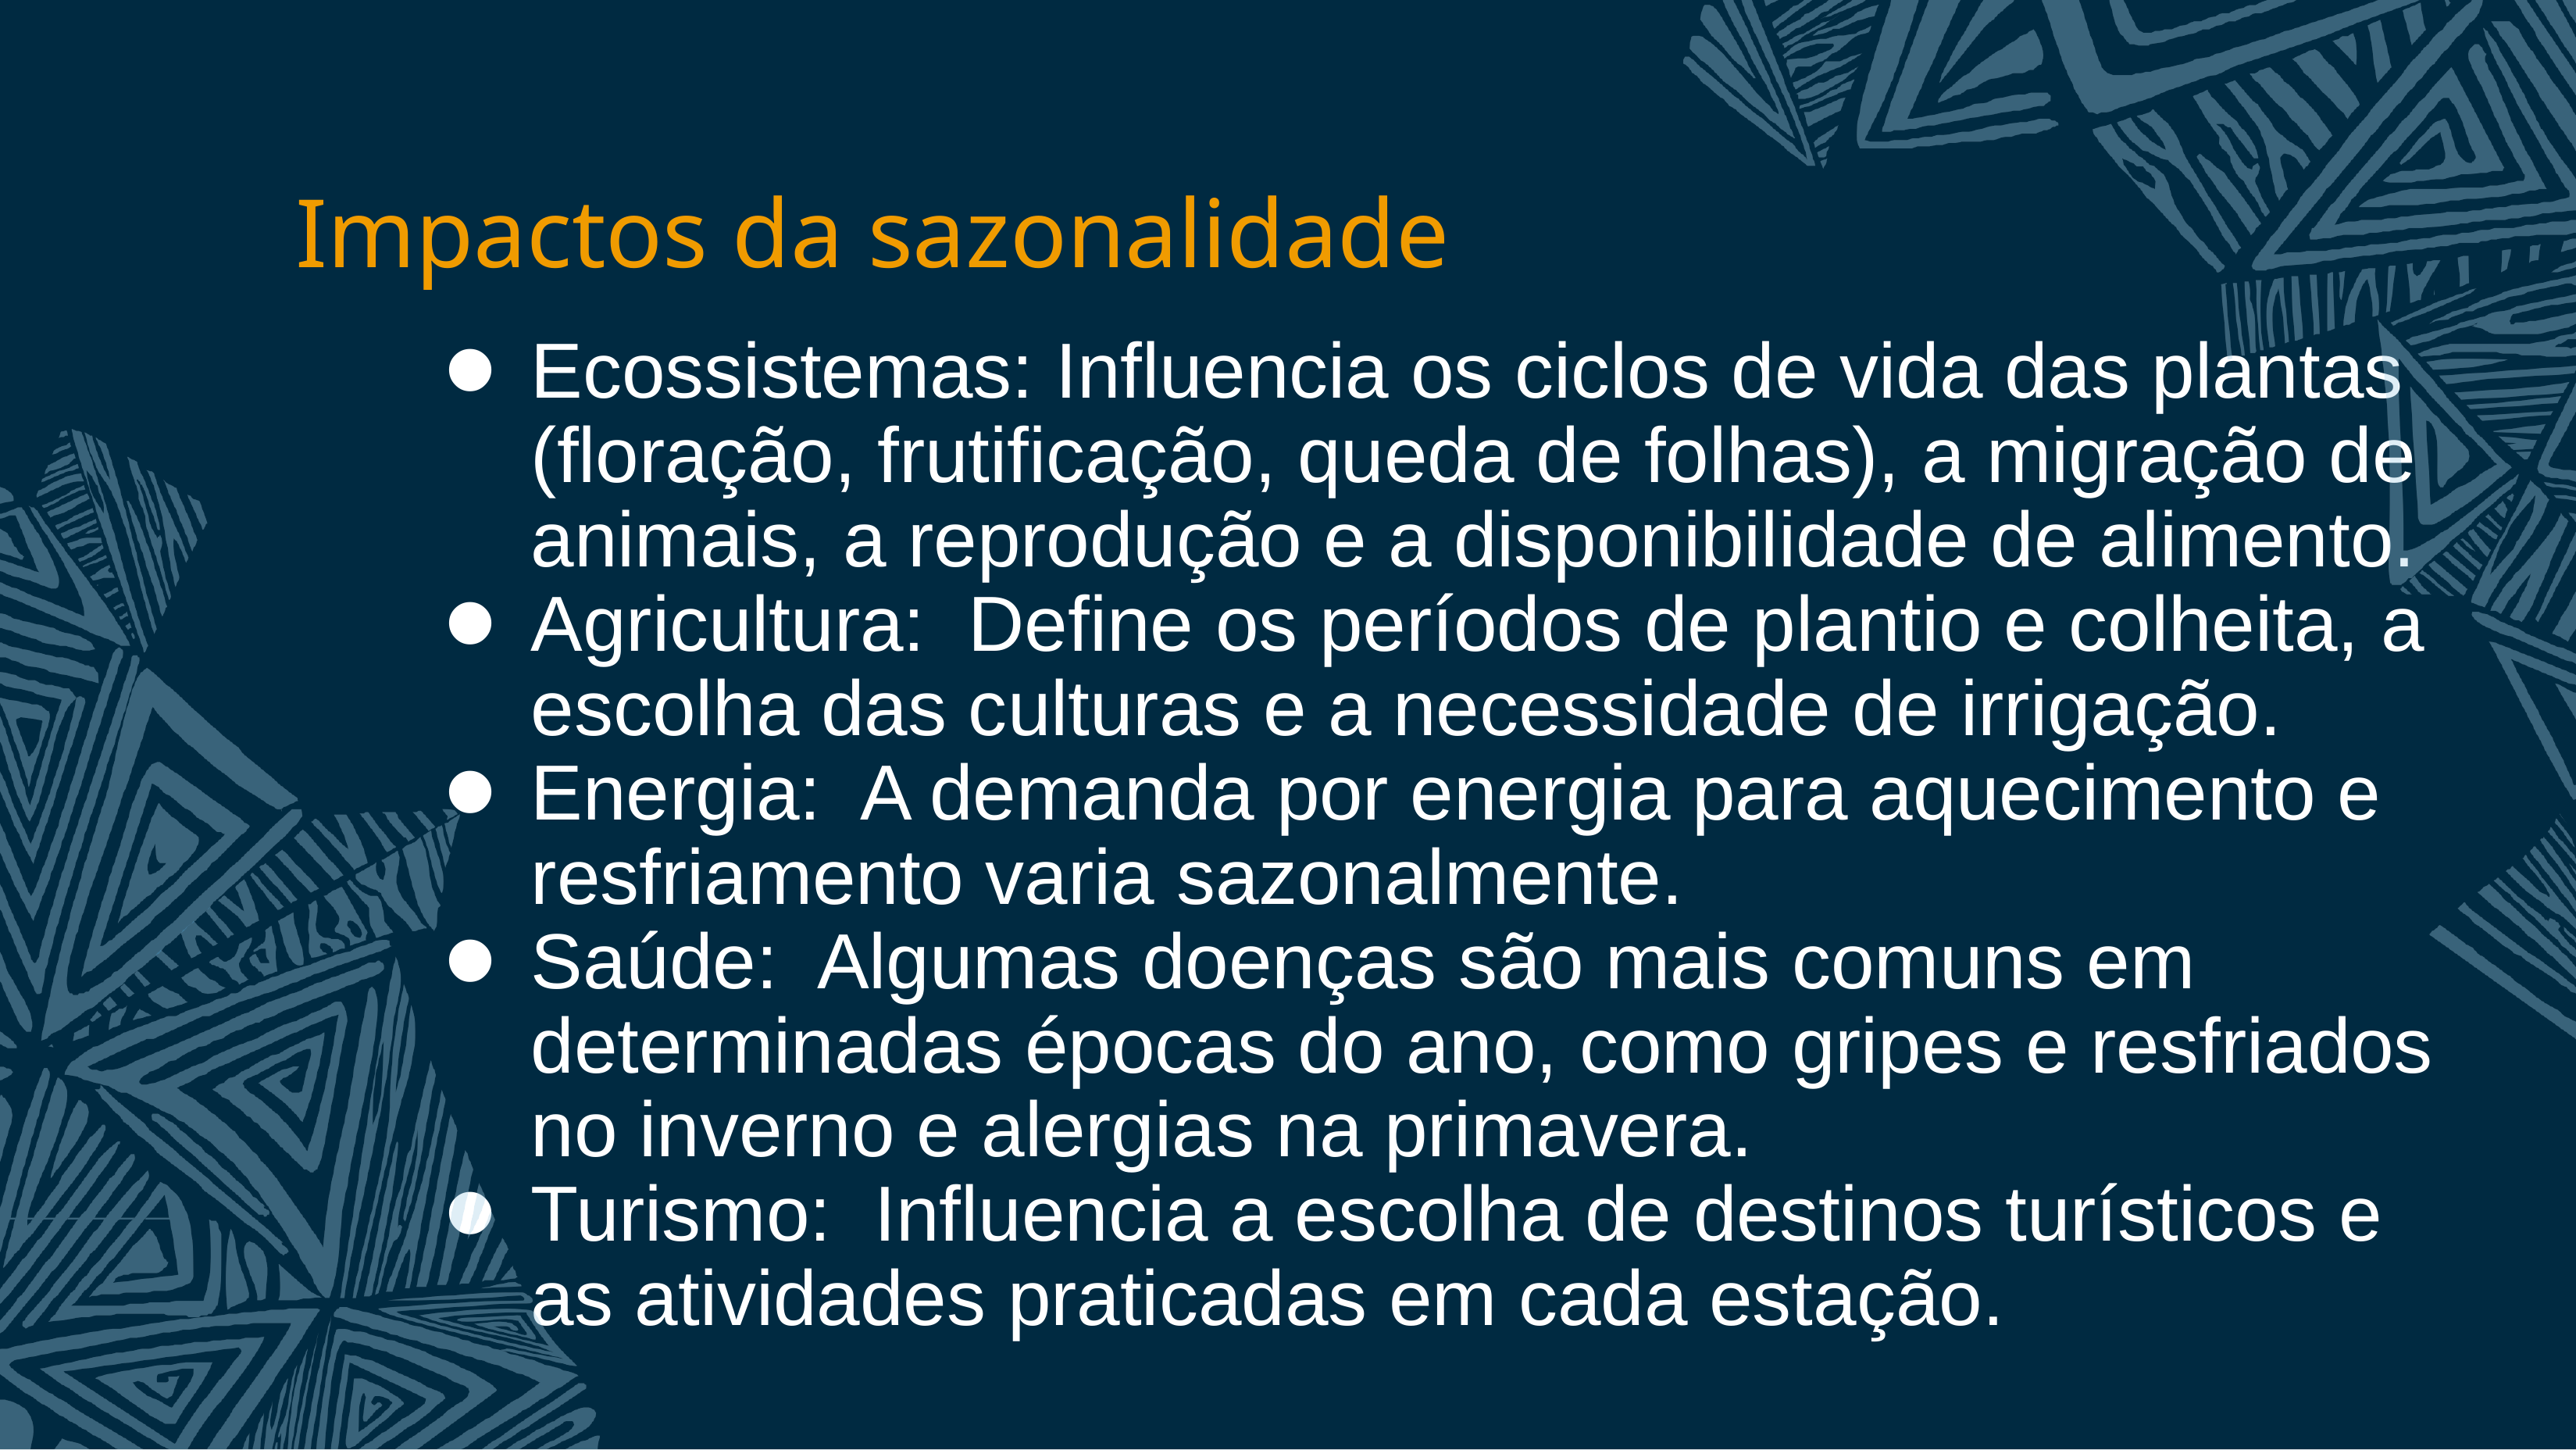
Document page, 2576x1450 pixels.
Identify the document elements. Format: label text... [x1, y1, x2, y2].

picture [0, 428, 601, 1450]
title Impactos da sazonalidade [295, 183, 1508, 427]
text_box Ecossistemas: Influencia os ciclos de vida das plantas (floração, frutificação, queda de folhas), a migração de animais, a reprodução e a disponibilidade de alimento. Agricultura: Define os períodos de plantio e colheita, a escolha das culturas e a necessidade de irrigação. Energia: A demanda por energia para aquecimento e resfriamento varia sazonalmente. Saúde: Algumas doenças são mais comuns em determinadas épocas do ano, como gripes e resfriados no inverno e alergias na primavera. Turismo: Influencia a escolha de destinos turísticos e as atividades praticadas em cada estação. [443, 329, 2456, 1343]
picture [1683, 0, 2576, 1091]
